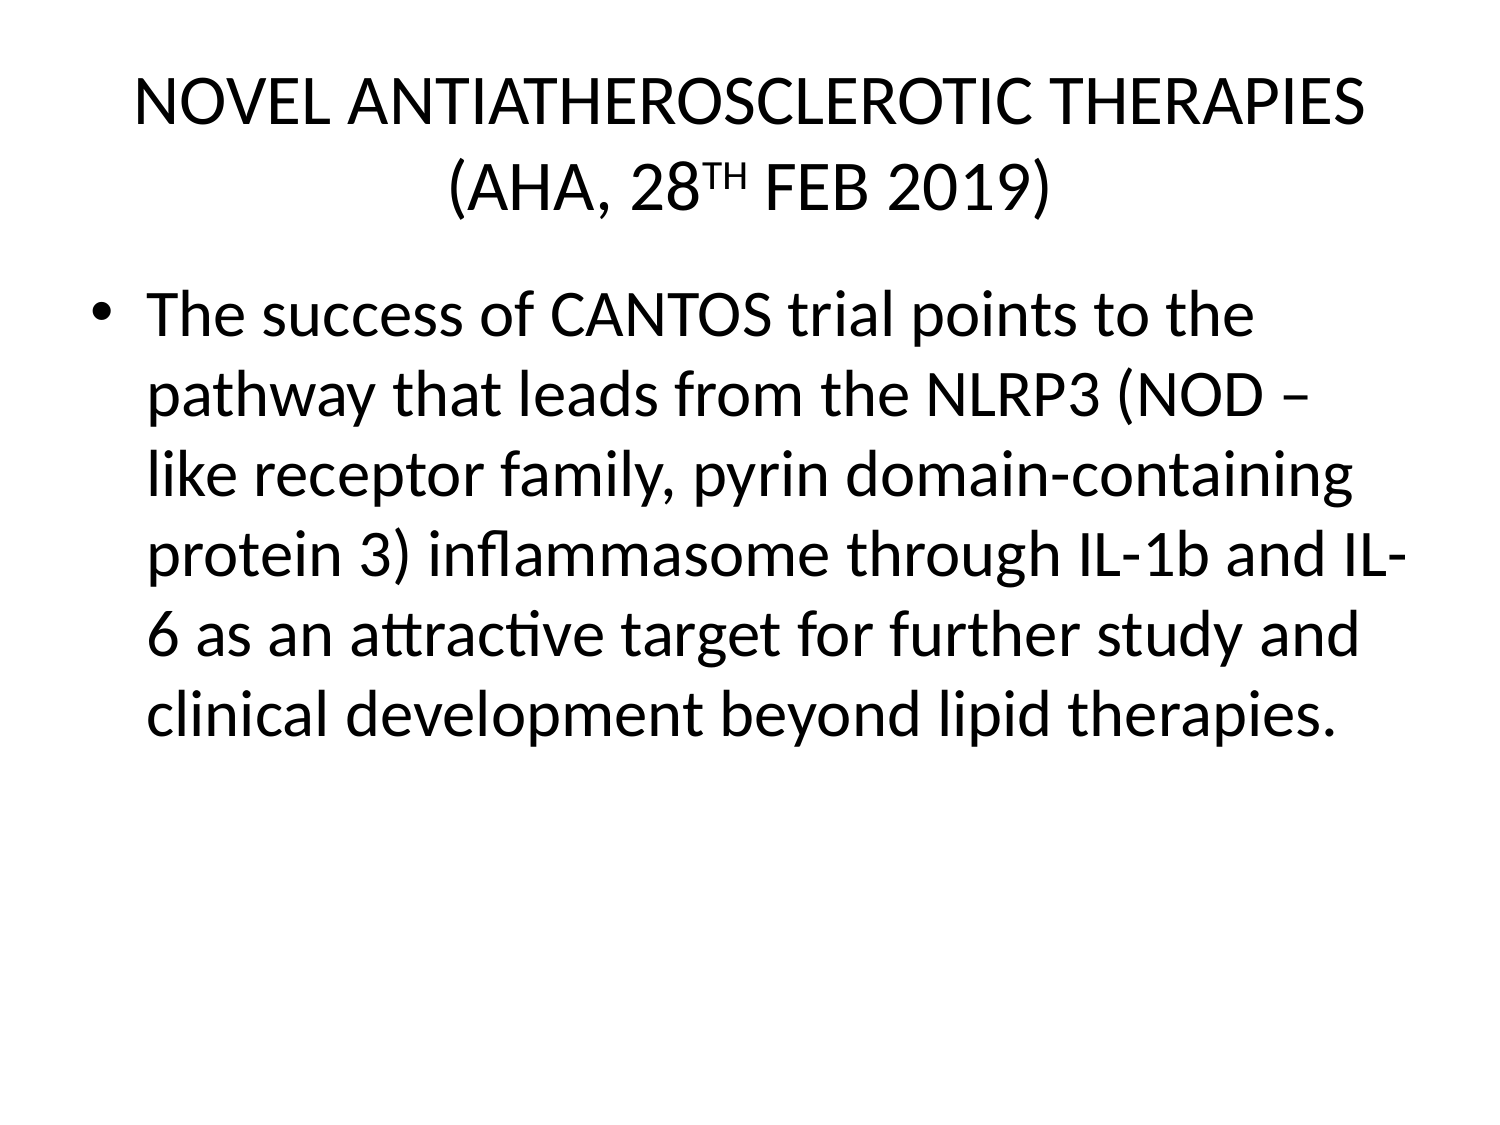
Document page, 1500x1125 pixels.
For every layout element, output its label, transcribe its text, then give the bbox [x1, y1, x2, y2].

title NOVEL ANTIATHEROSCLEROTIC THERAPIES (AHA, 28TH FEB 2019) [75, 45, 1425, 233]
list The success of CANTOS trial points to the pathway that leads from the NLRP3 (NOD – like receptor family, pyrin domain-containing protein 3) inflammasome through IL-1b and IL-6 as an attractive target for further study and clinical development beyond lipid therapies. [75, 262, 1425, 1005]
